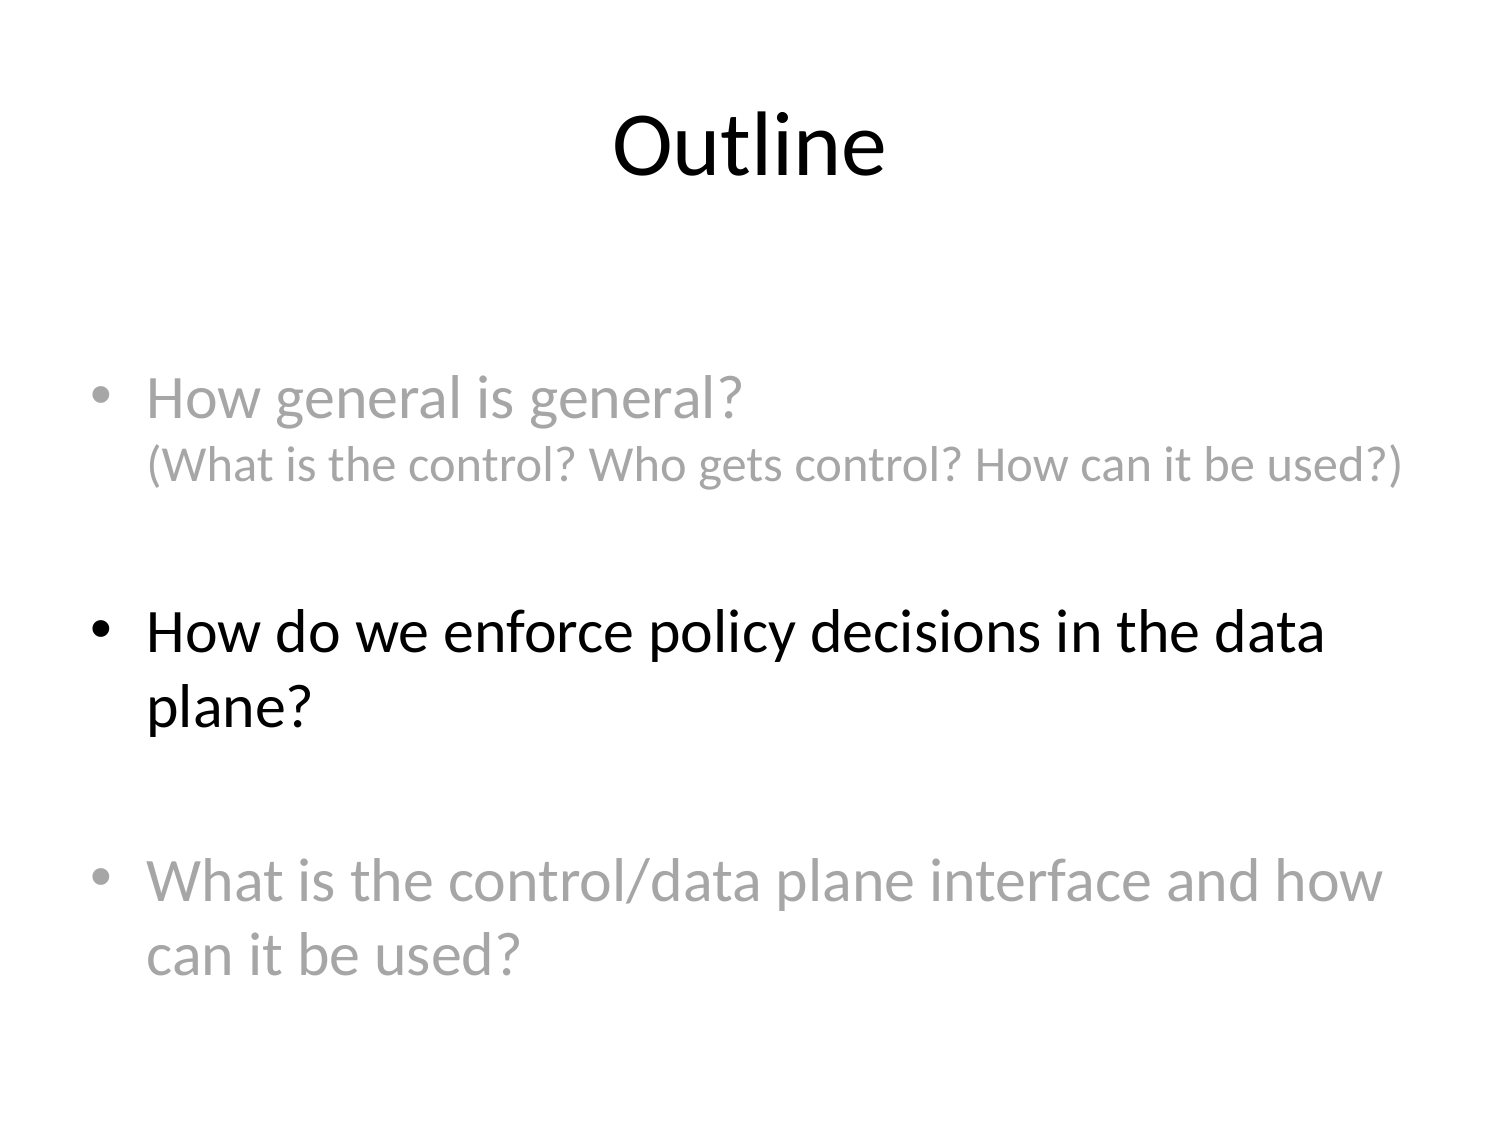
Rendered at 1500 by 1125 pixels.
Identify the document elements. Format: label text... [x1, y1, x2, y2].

list How general is general? (What is the control? Who gets control? How can it be used?) How do we enforce policy decisions in the data plane? What is the control/data plane interface and how can it be used? [74, 262, 1426, 1006]
title Outline [74, 44, 1426, 233]
